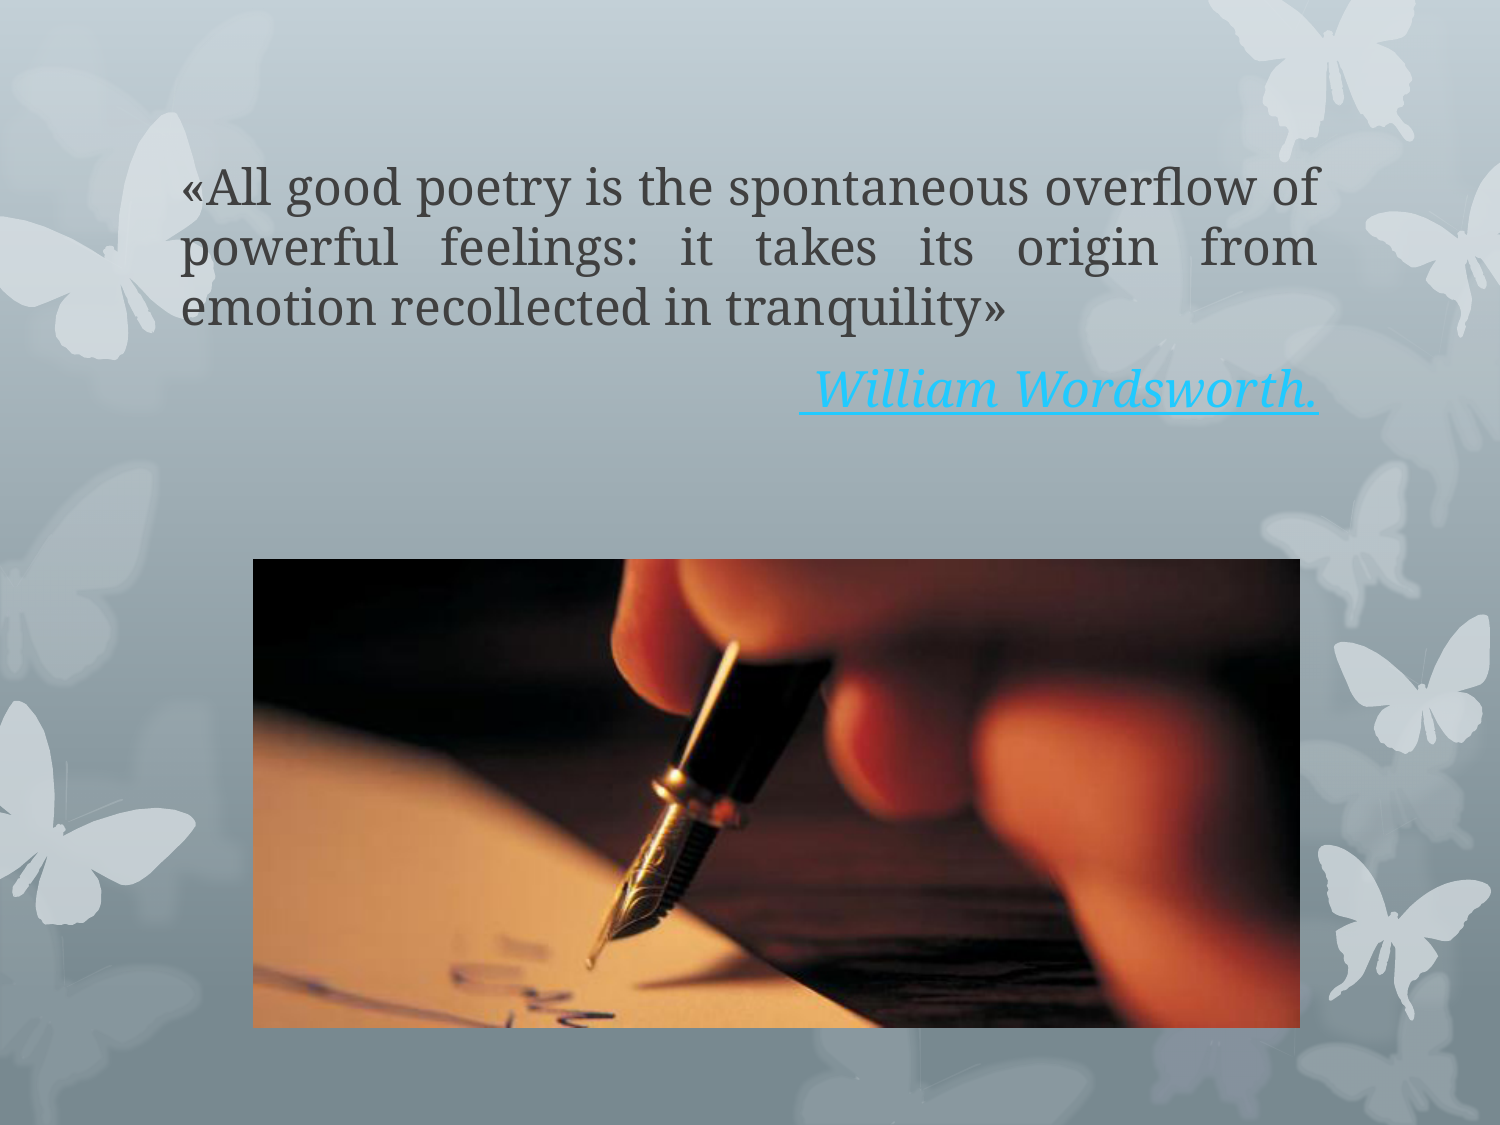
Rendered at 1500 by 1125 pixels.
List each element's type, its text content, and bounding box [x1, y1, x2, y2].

picture [253, 558, 1300, 1029]
list «All good poetry is the spontaneous overflow of powerful feelings: it takes its origin from emotion recollected in tranquility» William Wordsworth. [165, 54, 1335, 528]
